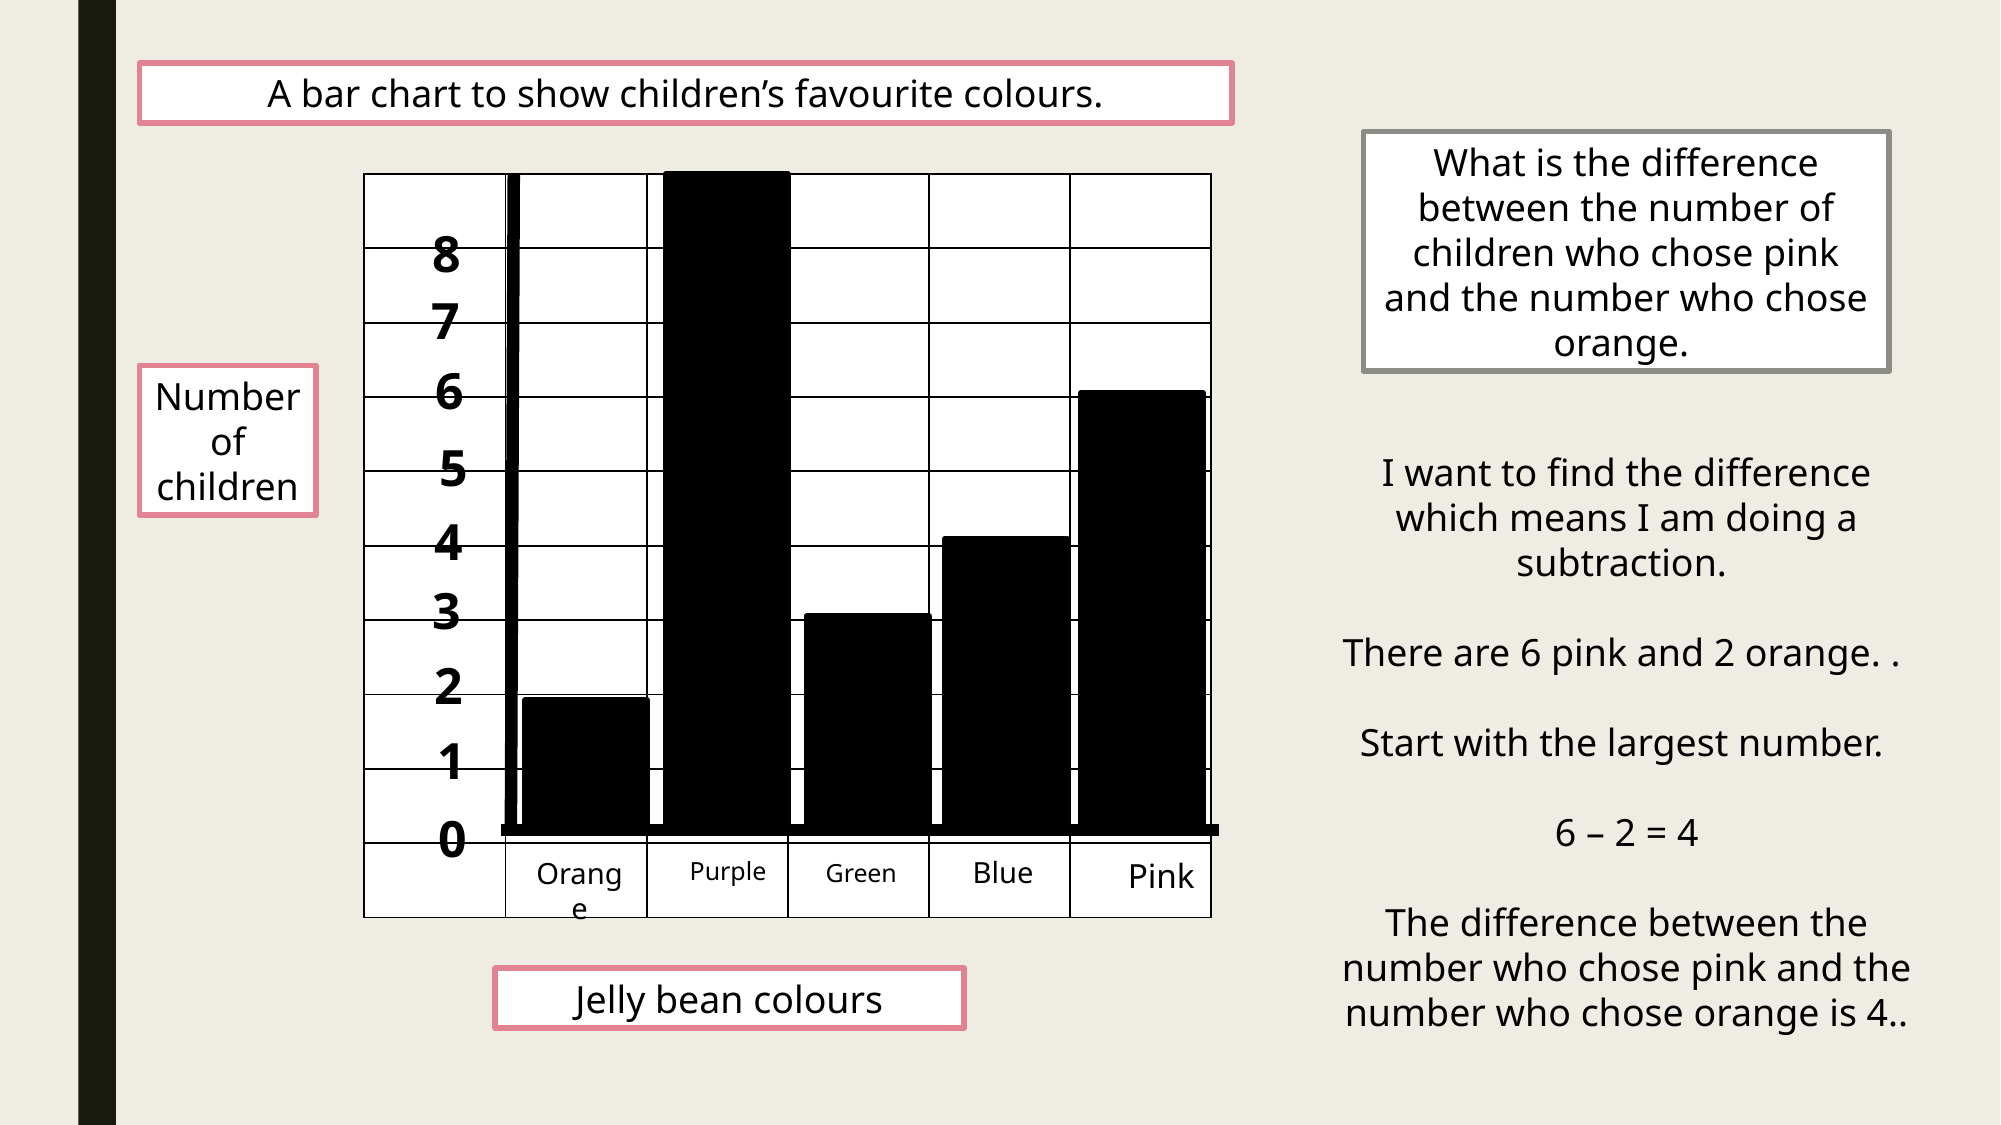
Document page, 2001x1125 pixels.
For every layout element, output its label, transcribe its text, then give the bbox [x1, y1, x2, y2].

text_box A bar chart to show children’s favourite colours. [137, 60, 1235, 126]
table_cell [1206, 770, 1210, 824]
table_header [1071, 175, 1210, 247]
table_cell [1071, 770, 1078, 824]
table_cell [648, 836, 787, 842]
table_cell [648, 472, 663, 545]
table_cell [648, 324, 663, 396]
text_box 4 [386, 501, 510, 581]
table_cell [930, 844, 1069, 917]
table_cell [520, 324, 646, 396]
table_cell [1206, 398, 1210, 470]
table_cell [1071, 844, 1210, 917]
table_cell [515, 836, 646, 842]
text_box Jelly bean colours [492, 965, 967, 1031]
table_cell [519, 398, 646, 470]
table_cell [930, 547, 942, 619]
table_header [365, 175, 505, 247]
table_cell [791, 621, 804, 694]
table_header [520, 175, 646, 247]
table_cell [1071, 695, 1078, 768]
table_cell [1071, 249, 1210, 322]
table_cell [1206, 547, 1210, 619]
table_header [791, 175, 928, 247]
table_cell [518, 621, 646, 694]
text_box 0 [390, 797, 515, 877]
table_cell [1071, 836, 1210, 842]
table_cell [648, 695, 663, 768]
table_cell [1206, 472, 1210, 545]
text_box 3 [384, 569, 509, 649]
text_box Blue [941, 844, 1066, 899]
table_cell [365, 621, 386, 694]
table_cell [1071, 547, 1078, 619]
table_cell [932, 621, 942, 694]
table_cell [791, 695, 804, 768]
table_cell [791, 324, 928, 396]
table_cell [519, 547, 646, 619]
table_cell [365, 249, 384, 322]
table_cell [1071, 621, 1078, 694]
table_cell [791, 398, 928, 470]
table_cell [791, 472, 928, 545]
table_cell [1071, 472, 1078, 545]
table_header [648, 175, 663, 247]
text_box Green [799, 847, 924, 898]
table_cell [1206, 621, 1210, 694]
table_cell [365, 844, 505, 917]
table_cell [791, 249, 928, 322]
table_cell [932, 695, 942, 768]
table_cell [932, 770, 942, 824]
table_cell [648, 249, 663, 322]
text_box 5 [391, 430, 510, 507]
table_cell [930, 324, 1069, 396]
text_box Purple [665, 845, 791, 895]
table_cell [518, 695, 646, 768]
table_header [930, 175, 1069, 247]
text_box [1078, 390, 1206, 829]
table_cell [518, 770, 522, 824]
text_box 8 [384, 212, 509, 292]
table_cell [365, 770, 390, 842]
table_cell [650, 770, 663, 824]
text_box Pink [1088, 845, 1235, 905]
table_cell [930, 249, 1069, 322]
table_cell [648, 547, 663, 619]
table_cell [506, 844, 646, 917]
text_box Orange [517, 845, 642, 935]
table_cell [791, 547, 928, 619]
table_cell [648, 844, 787, 917]
table_cell [930, 836, 1069, 842]
table_cell [365, 472, 391, 545]
table_cell [648, 398, 663, 470]
text_box Number of children [137, 363, 319, 518]
text_box [942, 536, 1070, 829]
table_cell [789, 836, 928, 842]
table_cell [520, 249, 646, 322]
text_box 6 [387, 350, 510, 430]
text_box [804, 613, 932, 829]
table_cell [930, 398, 1069, 470]
text_box [522, 697, 650, 829]
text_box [510, 173, 514, 828]
table_cell [519, 472, 646, 545]
table_cell [1071, 398, 1078, 470]
table_cell [930, 472, 1069, 545]
text_box 1 [389, 724, 510, 800]
table_cell [791, 770, 804, 824]
text_box [663, 171, 791, 829]
table_cell [1071, 324, 1210, 396]
table_cell [365, 547, 386, 619]
text_box What is the difference between the number of children who chose pink and the number who chose orange. [1361, 129, 1892, 374]
table_cell [789, 844, 928, 917]
table_cell [648, 621, 663, 694]
text_box I want to find the difference which means I am doing a subtraction. There are 6 pink and 2 orange. . Start with the largest number. 6 – 2 = 4 The difference between the number who chose pink and the number who chose orange is 4.. [1310, 438, 1943, 1044]
table_cell [1206, 695, 1210, 768]
table_cell [365, 695, 389, 768]
text_box 7 [383, 280, 508, 360]
text_box 2 [386, 644, 510, 724]
table_cell [365, 324, 387, 396]
table_cell [365, 398, 391, 470]
